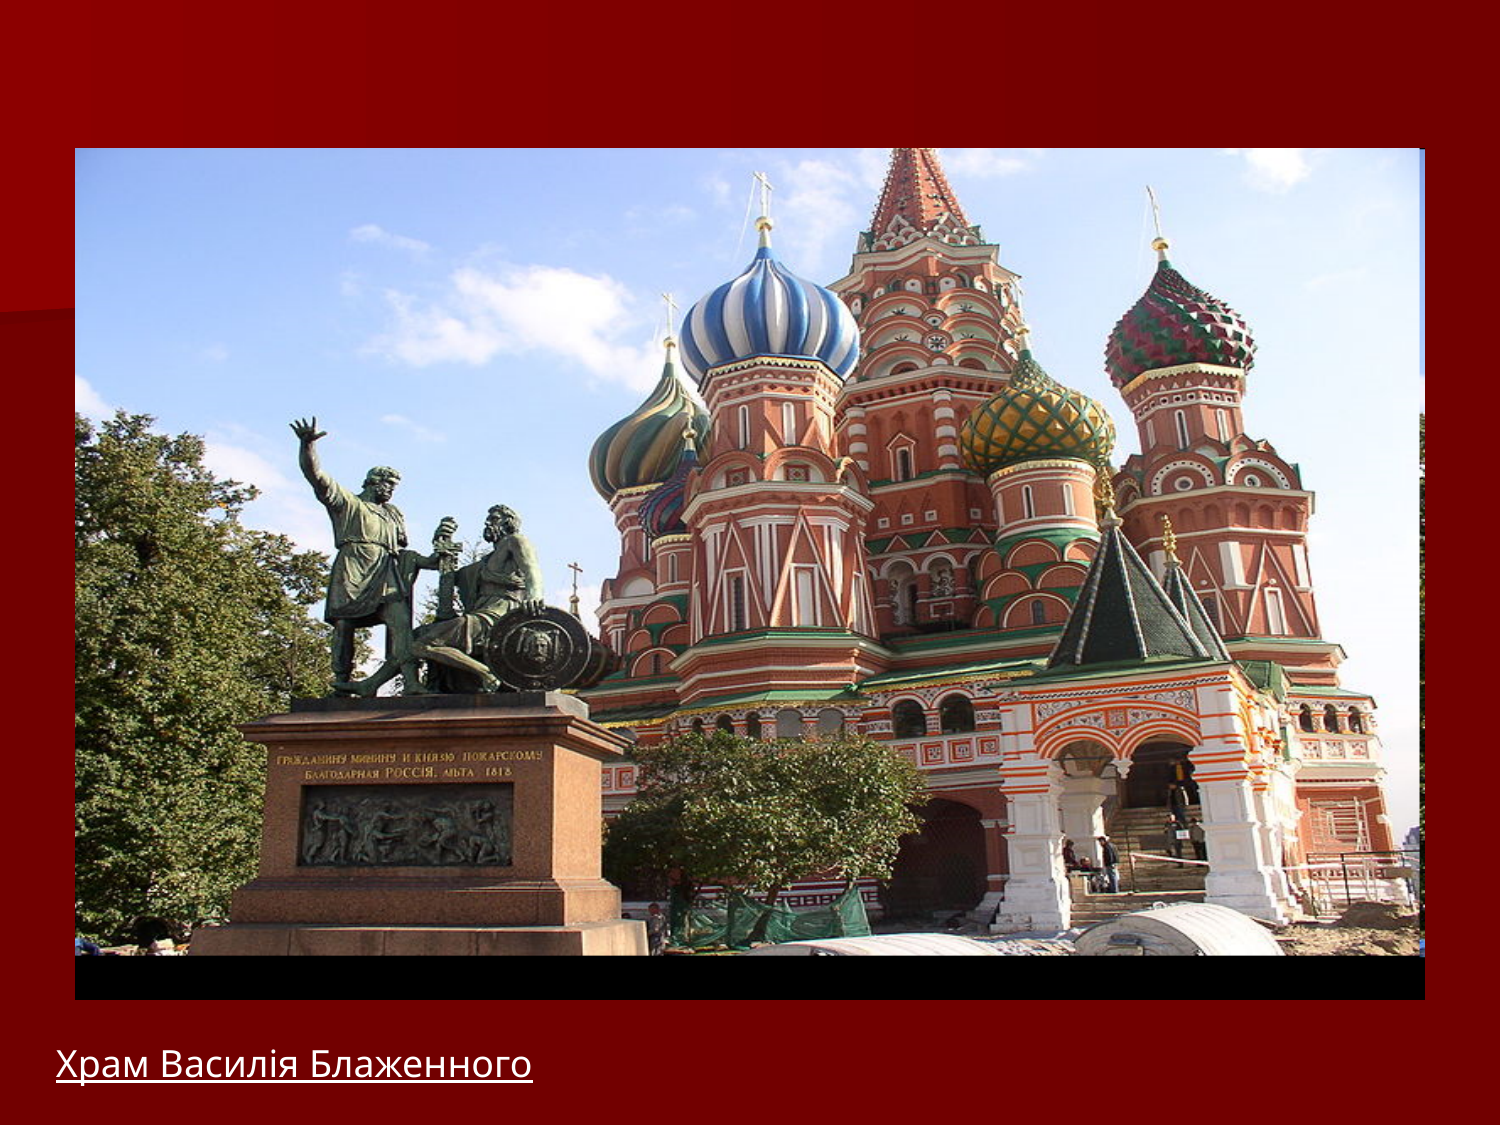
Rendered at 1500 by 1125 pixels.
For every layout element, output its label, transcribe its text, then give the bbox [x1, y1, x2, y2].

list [74, 148, 1426, 1001]
text_box Храм Василія Блаженного [41, 1032, 1500, 1098]
